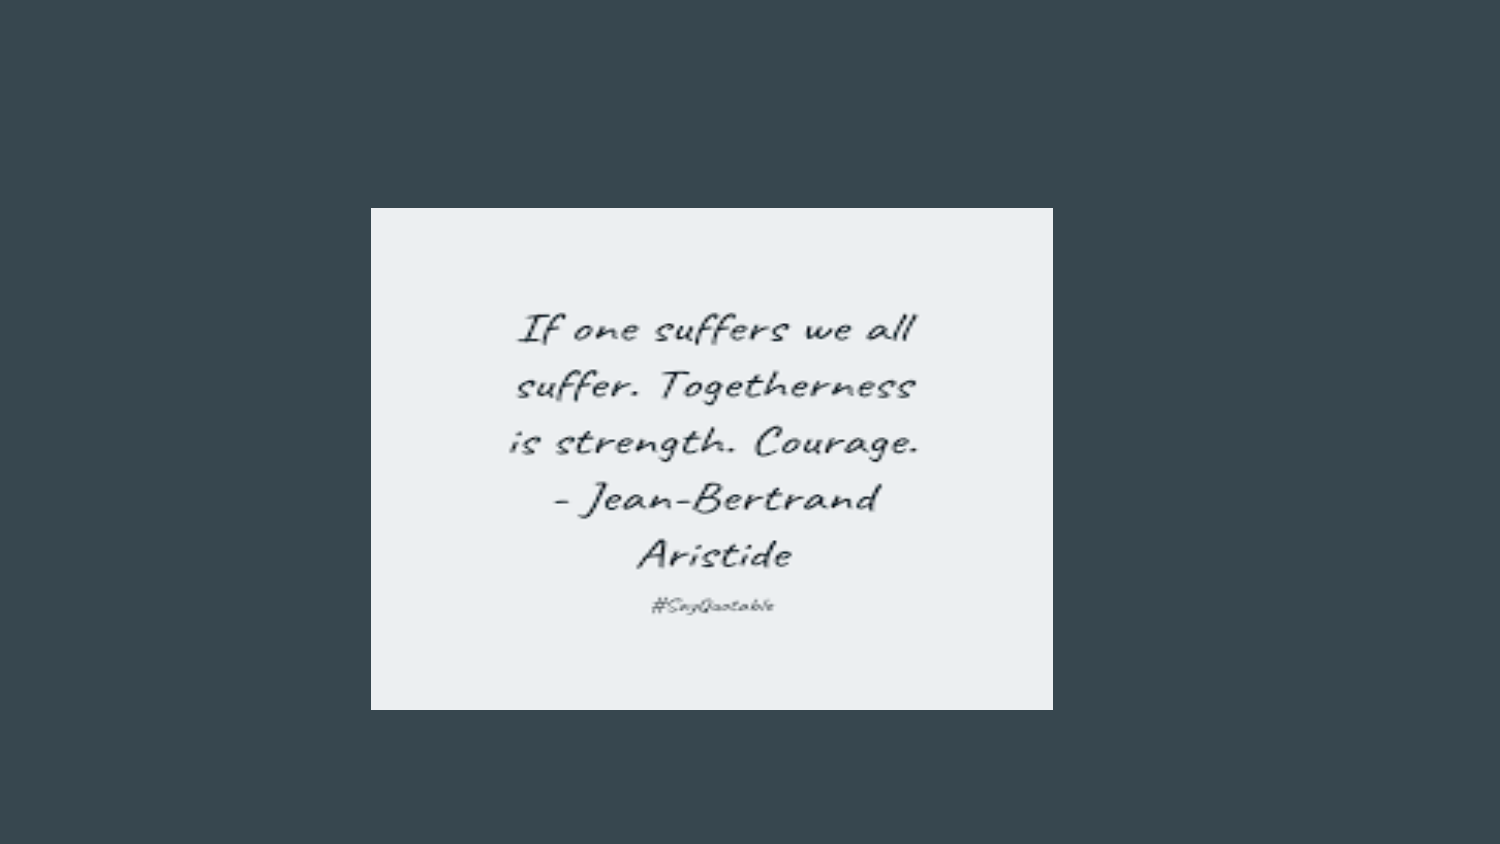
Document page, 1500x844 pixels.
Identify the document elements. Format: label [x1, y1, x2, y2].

picture [370, 208, 1053, 710]
